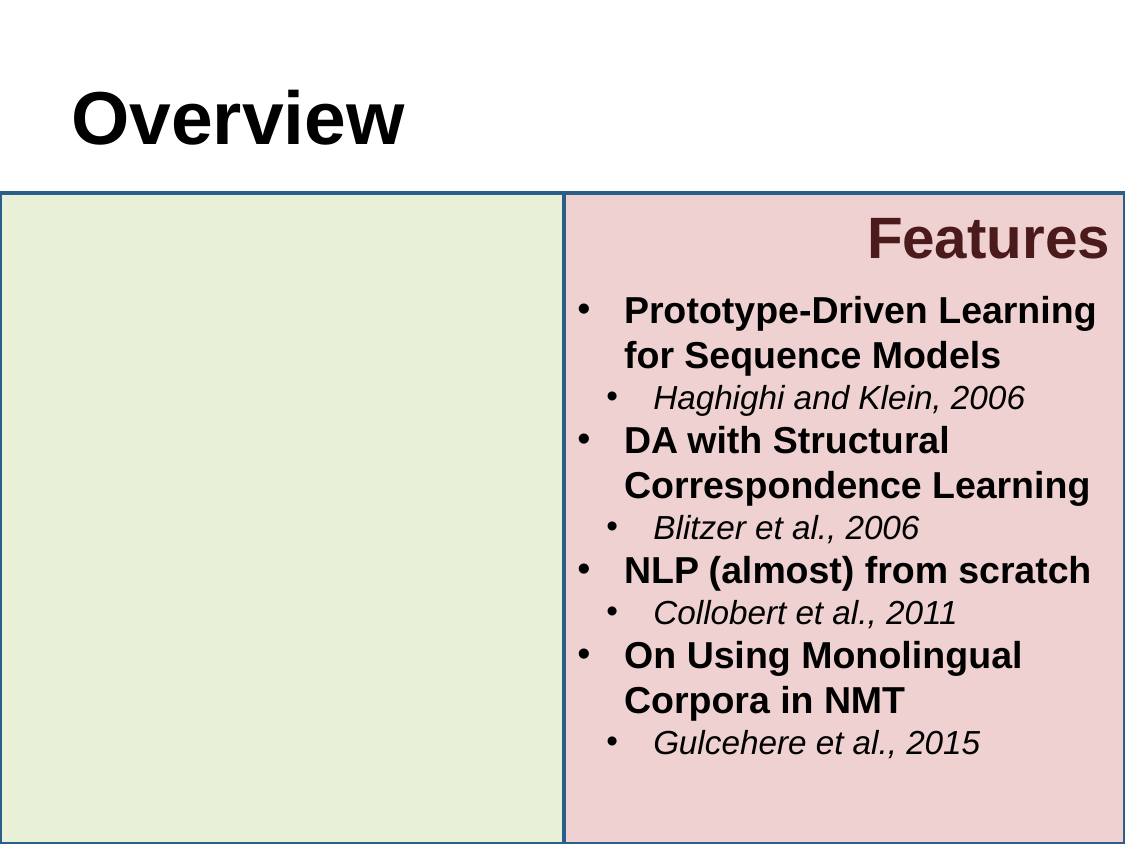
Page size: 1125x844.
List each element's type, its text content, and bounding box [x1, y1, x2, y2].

text_box [0, 191, 562, 844]
title Overview [56, 33, 1069, 175]
text_box [562, 808, 1125, 844]
text_box Features [845, 192, 1125, 278]
text_box [562, 191, 1125, 278]
text_box Prototype-Driven Learning for Sequence Models Haghighi and Klein, 2006 DA with Structural Correspondence Learning Blitzer et al., 2006 NLP (almost) from scratch Collobert et al., 2011 On Using Monolingual Corpora in NMT Gulcehere et al., 2015 [562, 278, 1125, 808]
